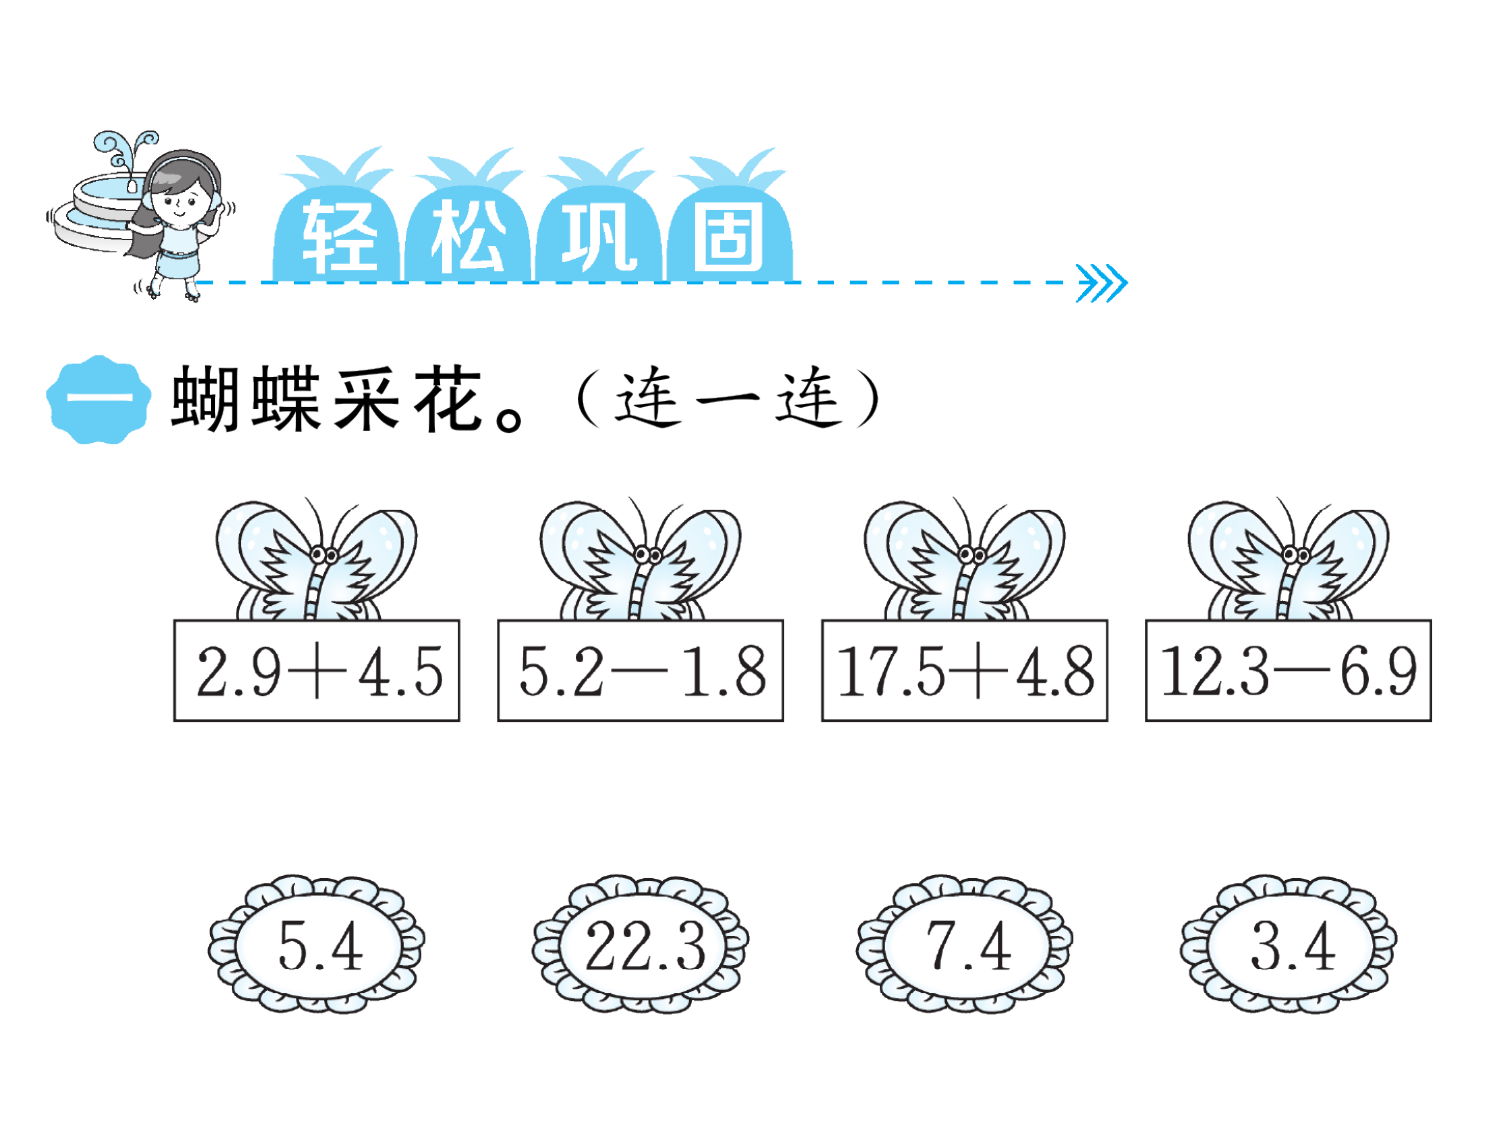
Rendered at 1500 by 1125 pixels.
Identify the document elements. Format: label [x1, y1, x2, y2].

picture [41, 101, 1454, 1047]
